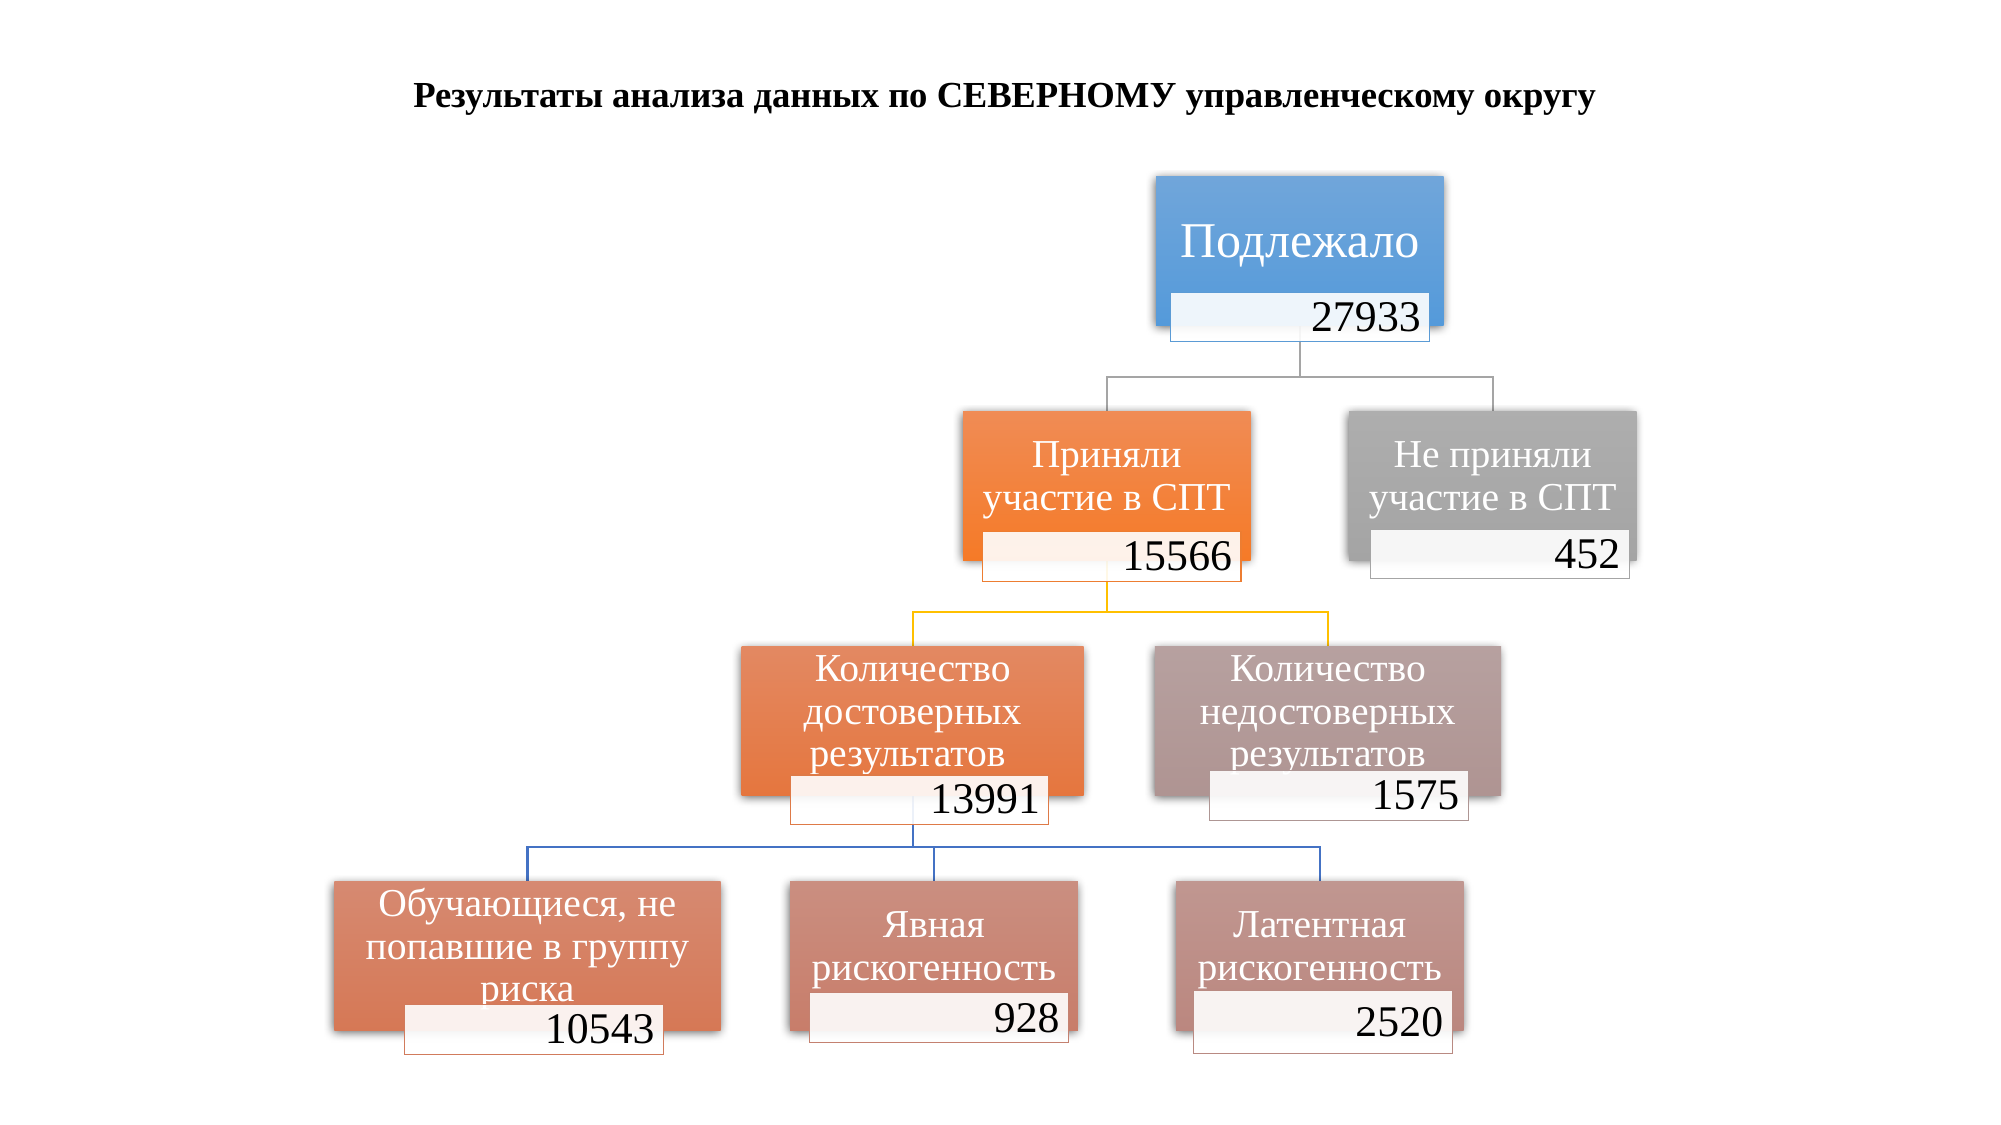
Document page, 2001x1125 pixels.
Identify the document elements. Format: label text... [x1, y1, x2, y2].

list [112, 175, 1888, 1055]
title Результаты анализа данных по СЕВЕРНОМУ управленческому округу [112, 36, 1888, 131]
